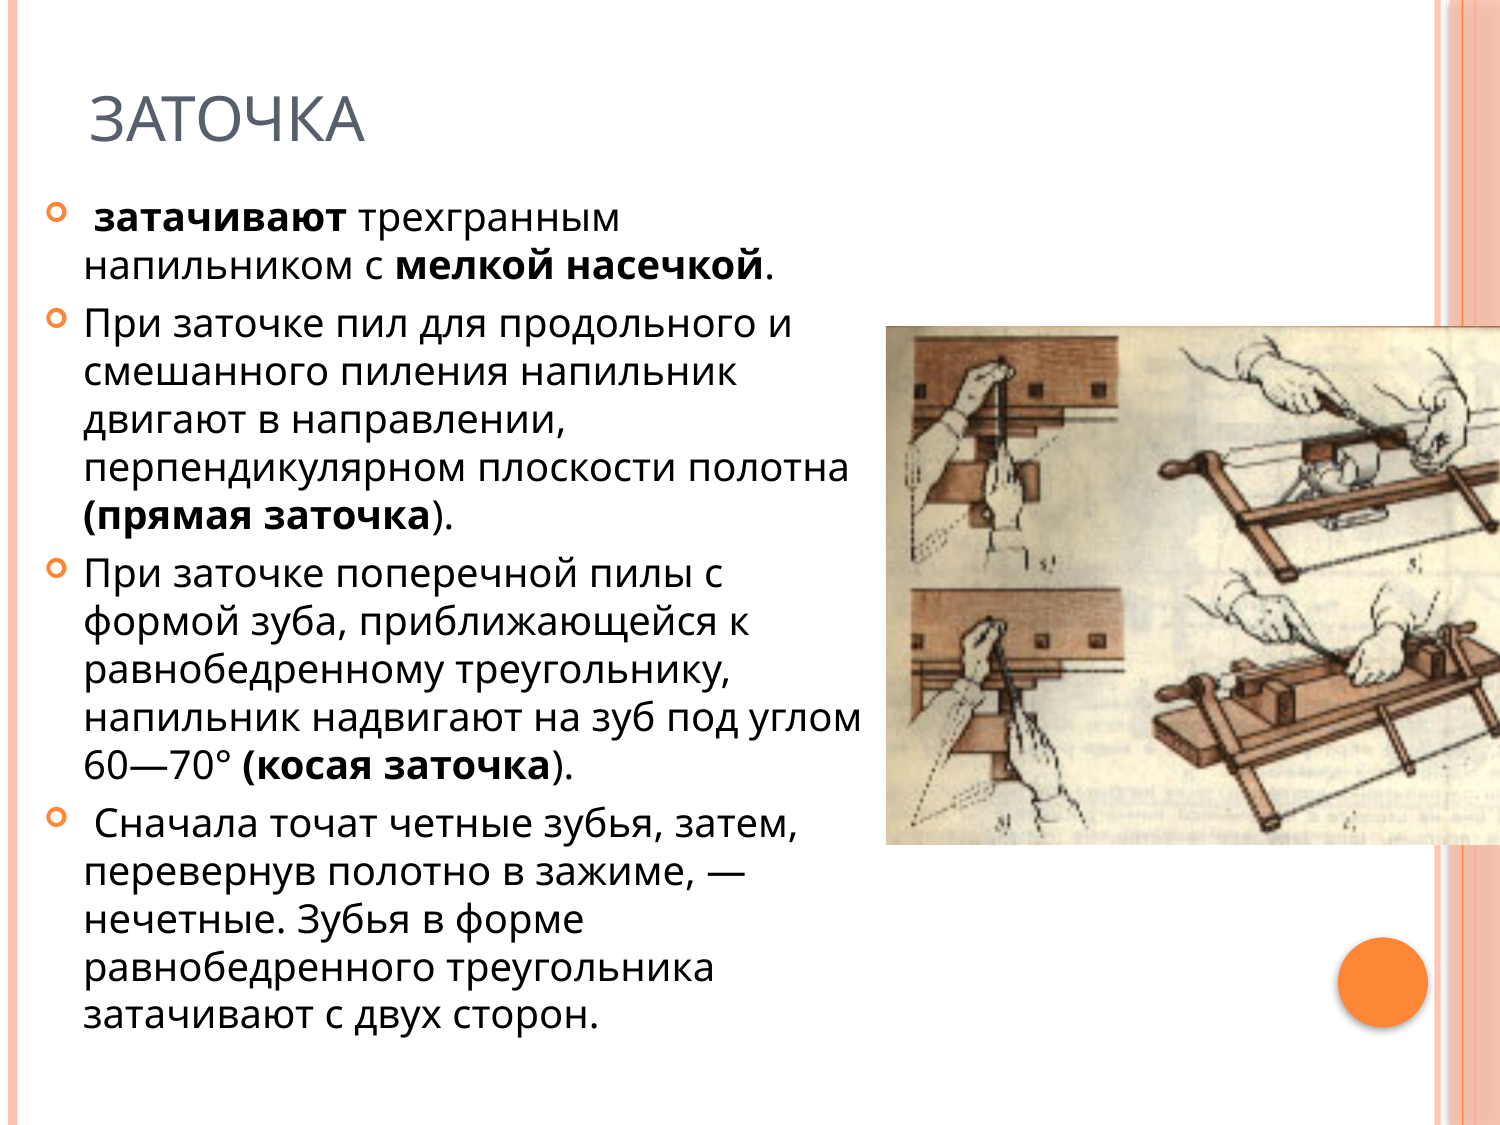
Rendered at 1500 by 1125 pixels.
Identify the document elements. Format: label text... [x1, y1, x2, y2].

list затачивают трехгранным напильником с мелкой насечкой. При заточке пил для продольного и смешанного пиления напильник двигают в направлении, перпендикулярном плоскости полотна (прямая заточка). При заточке поперечной пилы с формой зуба, приближающейся к равнобедренному треугольнику, напильник надвигают на зуб под углом 60—70° (косая заточка). Сначала точат четные зубья, затем, перевернув полотно в зажиме, — нечетные. Зубья в форме равнобедренного треугольника затачивают с двух сторон. [29, 184, 904, 1062]
title Заточка [75, 45, 585, 161]
picture [885, 325, 1500, 845]
